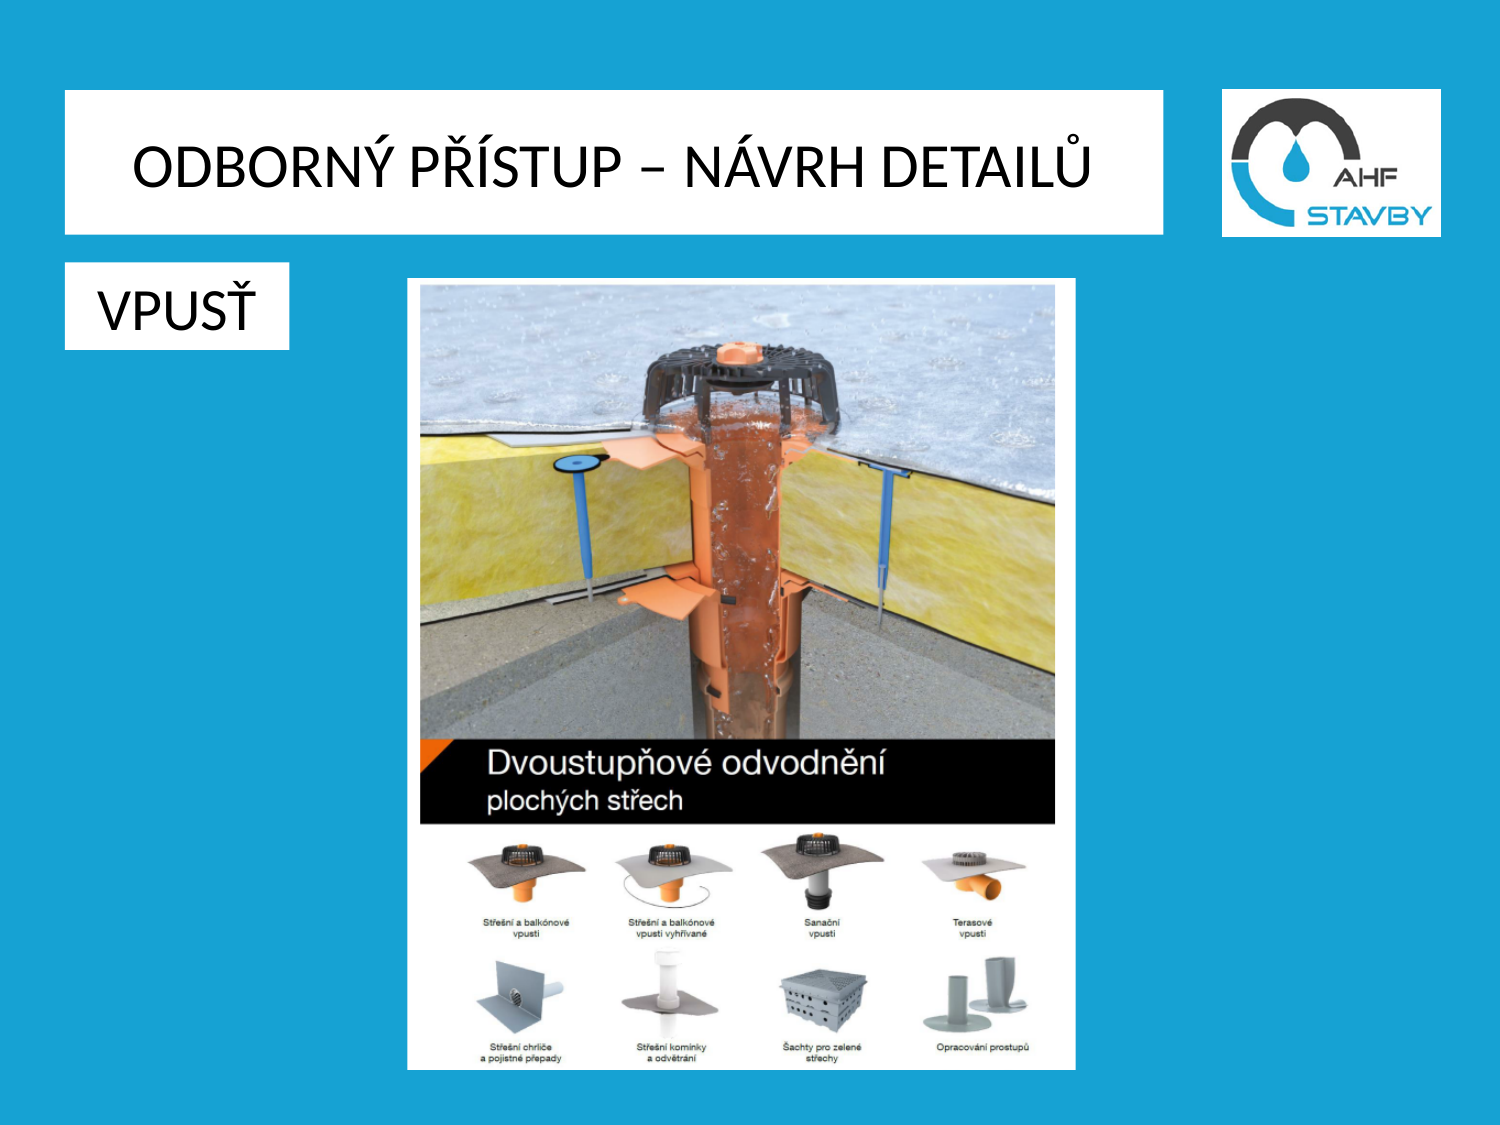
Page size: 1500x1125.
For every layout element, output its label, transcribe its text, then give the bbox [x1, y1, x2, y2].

title ODBORNÝ PŘÍSTUP – NÁVRH DETAILŮ [64, 90, 1164, 235]
picture [1222, 89, 1442, 237]
picture [407, 278, 1076, 1071]
list VPUSŤ [64, 262, 290, 350]
